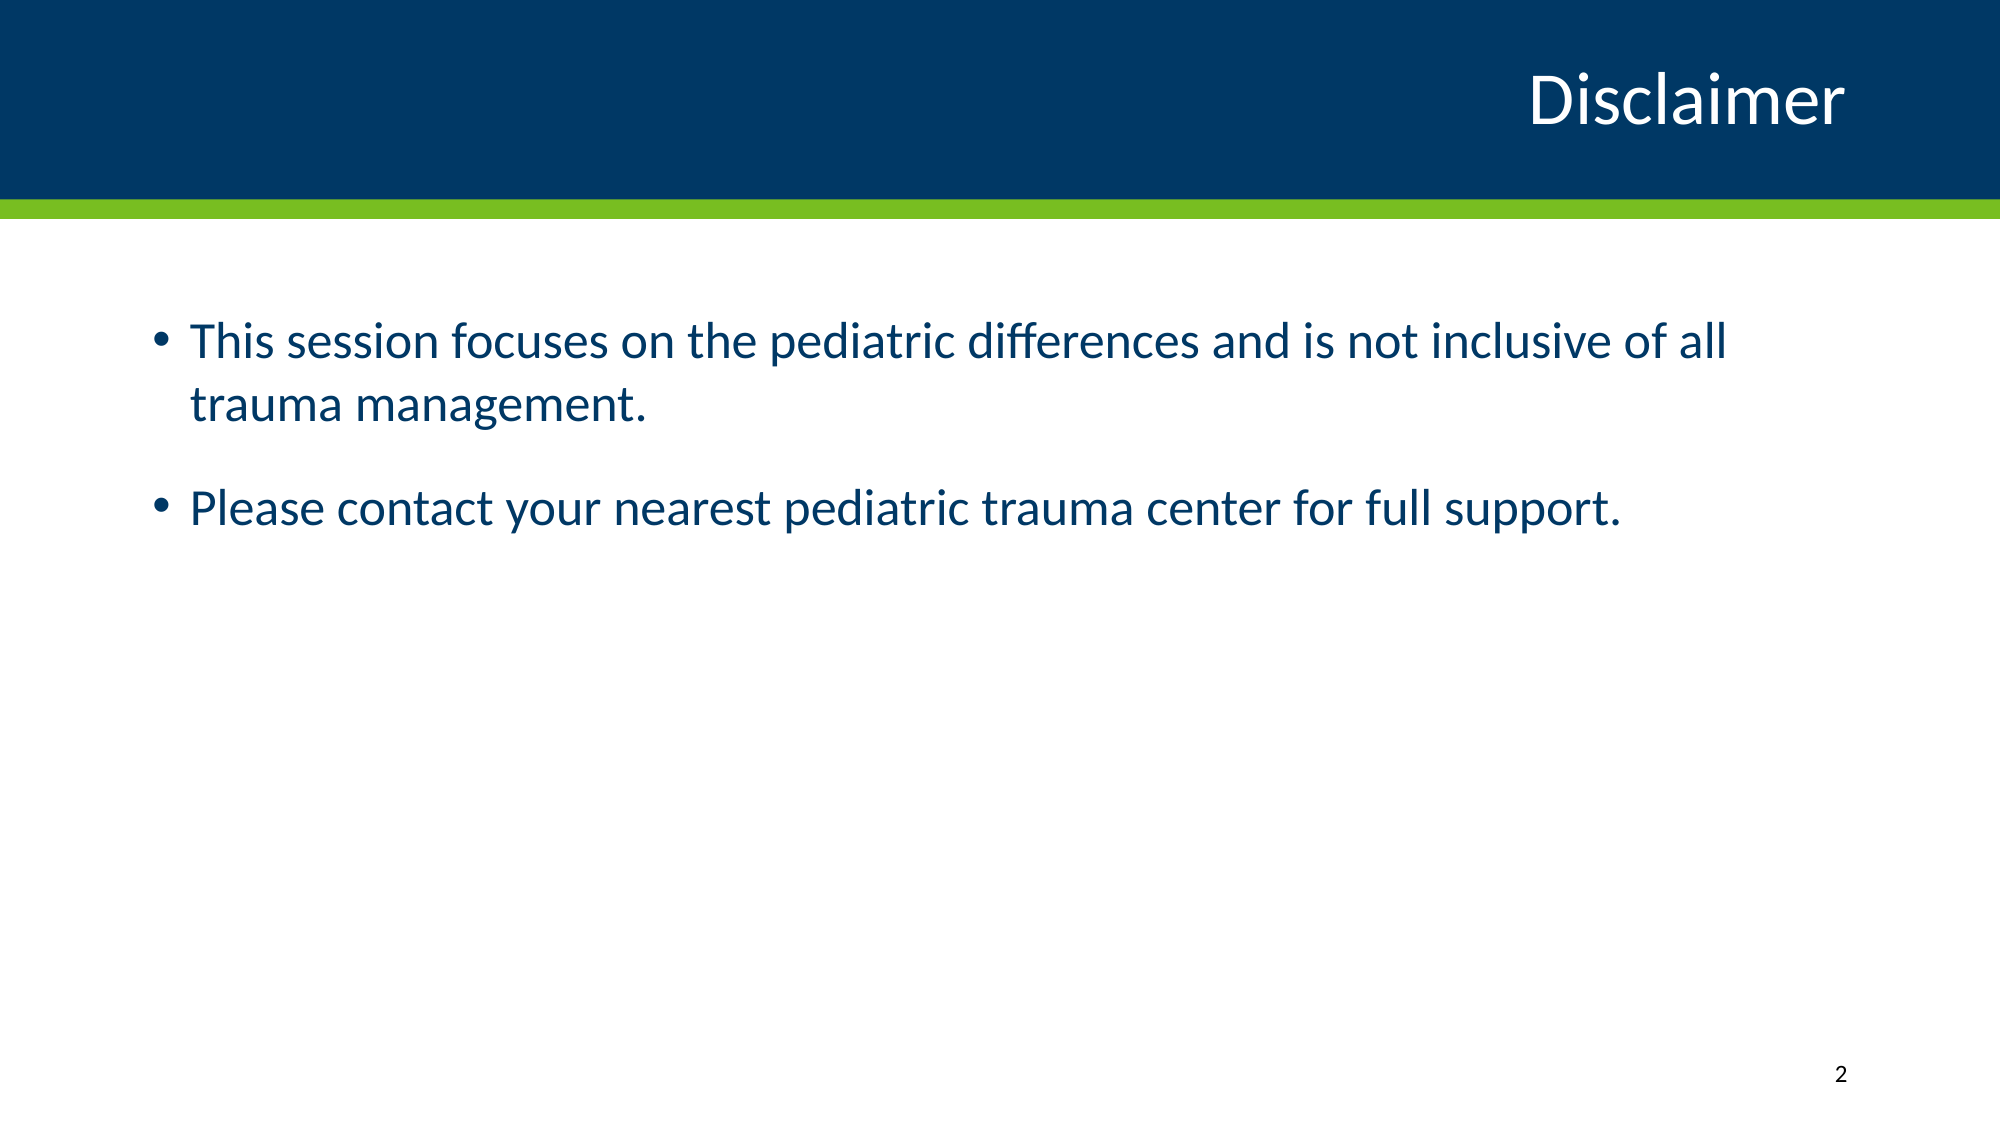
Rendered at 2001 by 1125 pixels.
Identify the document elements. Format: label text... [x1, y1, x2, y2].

title Disclaimer [137, 24, 1863, 175]
list This session focuses on the pediatric differences and is not inclusive of all trauma management. Please contact your nearest pediatric trauma center for full support. [137, 299, 1863, 1014]
slide_number 2 [1622, 1042, 1863, 1103]
